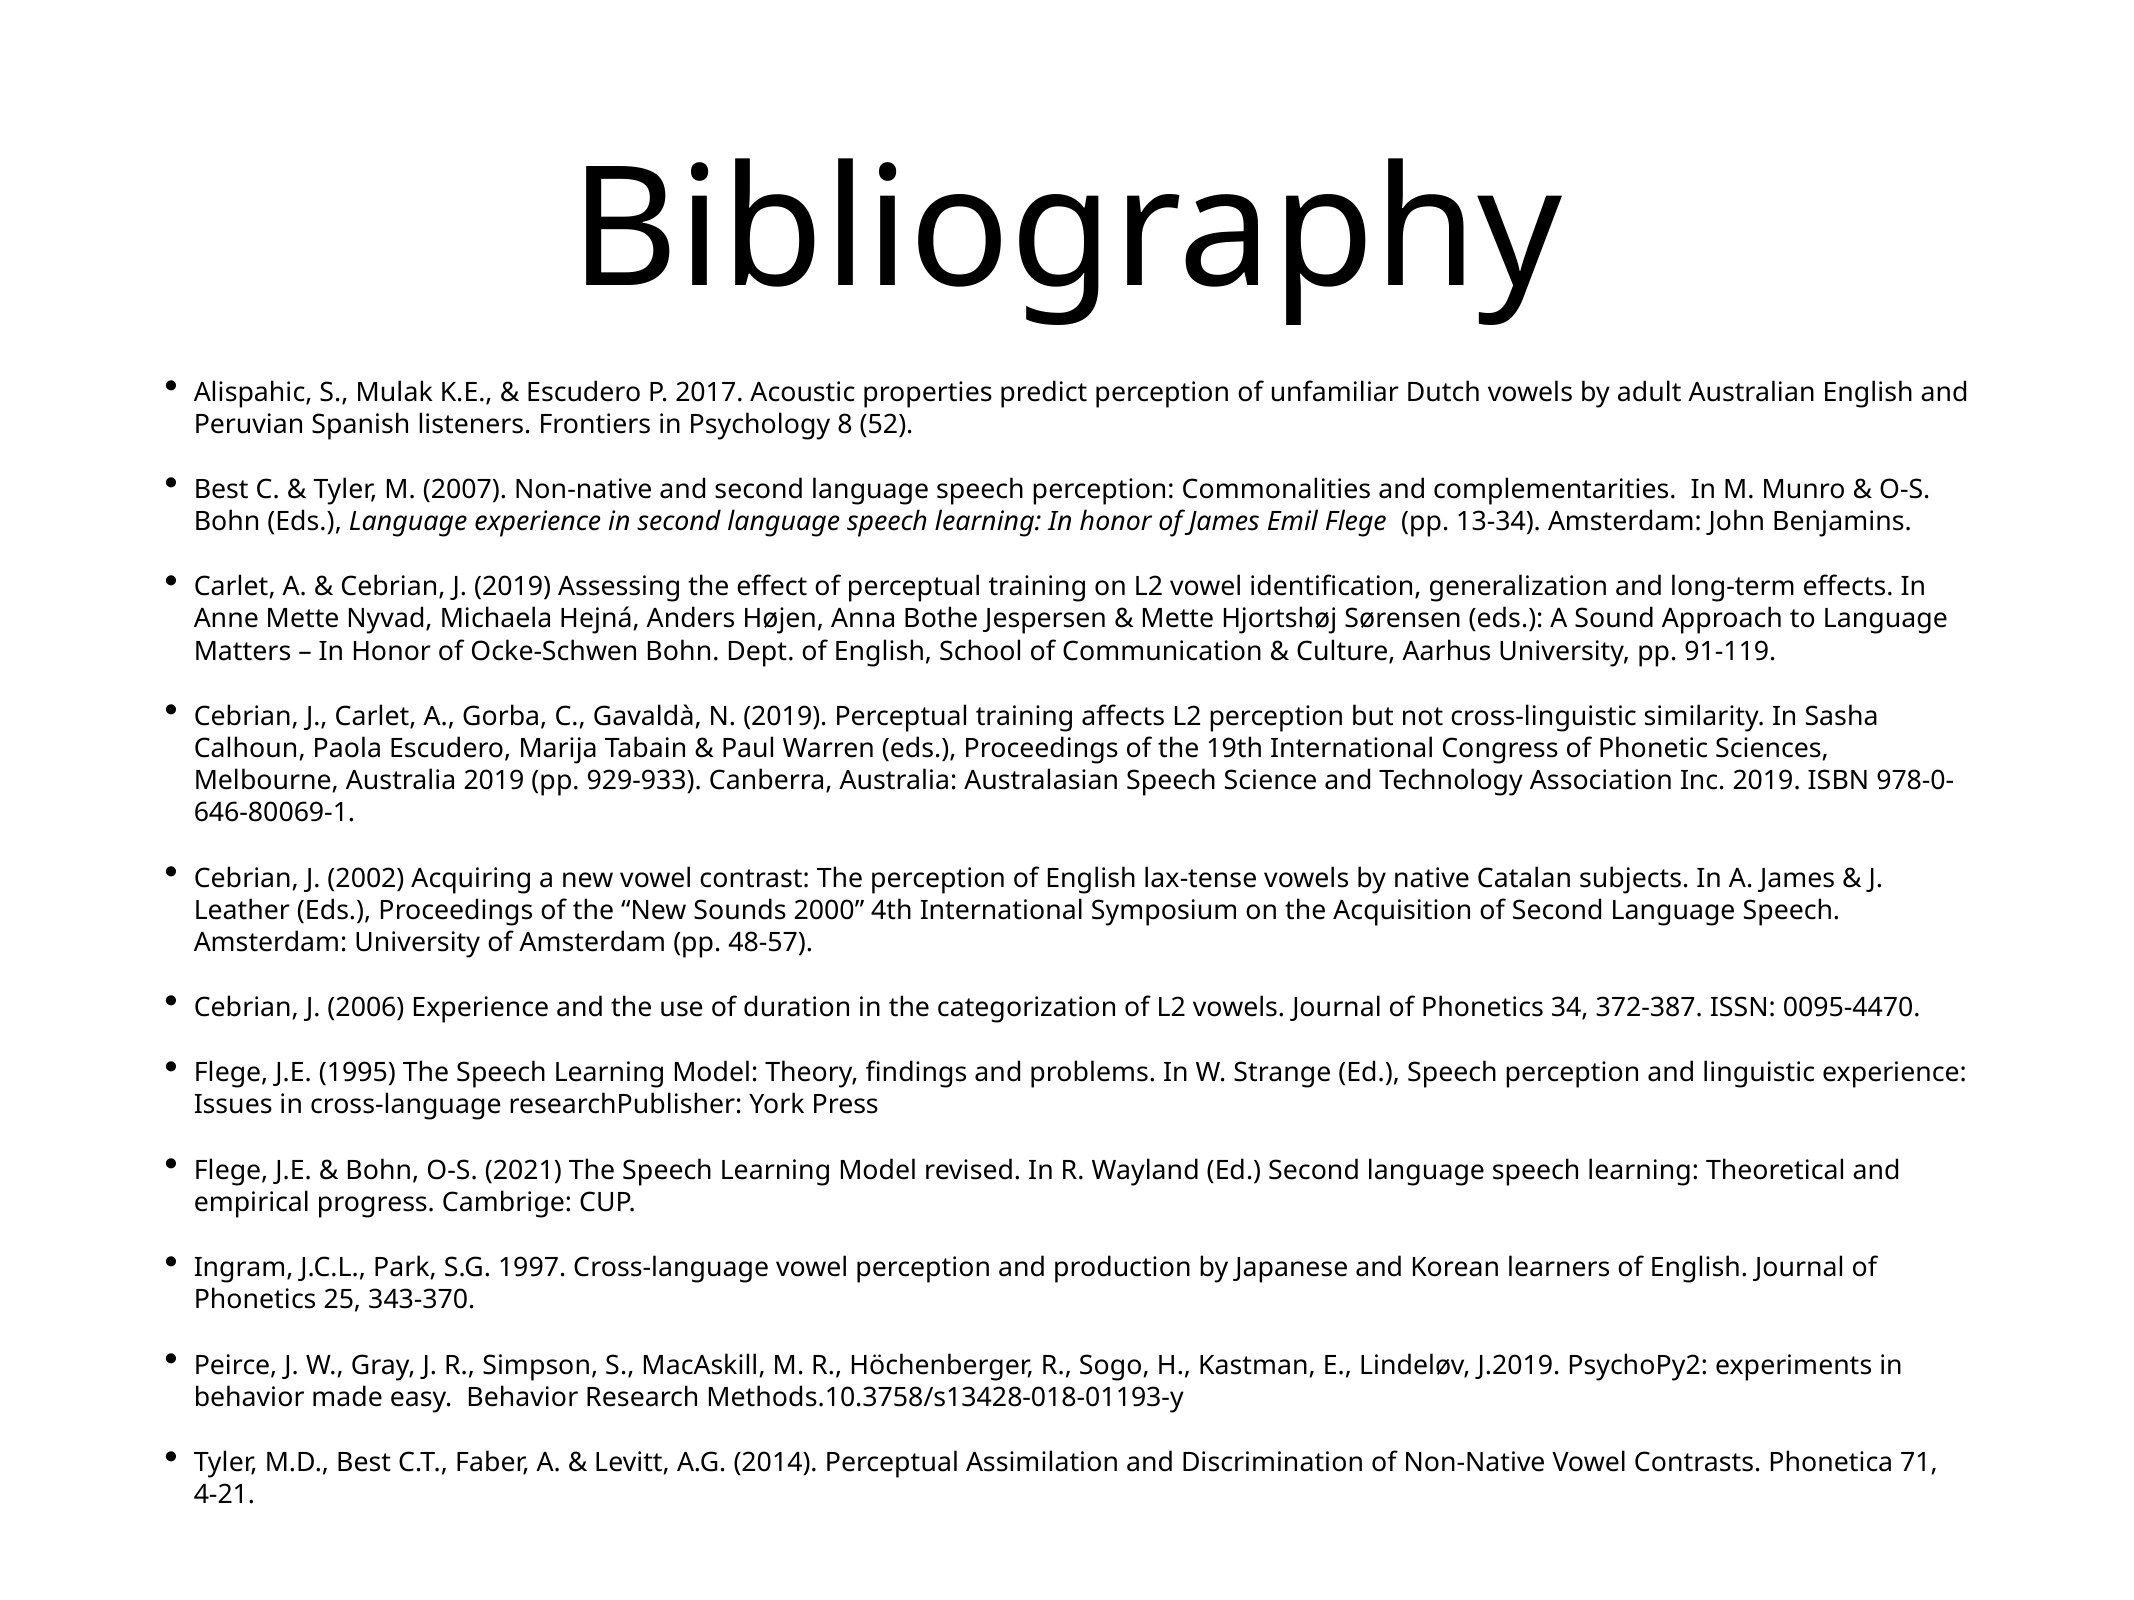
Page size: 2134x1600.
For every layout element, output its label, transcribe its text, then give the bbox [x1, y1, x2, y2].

list Alispahic, S., Mulak K.E., & Escudero P. 2017. Acoustic properties predict perception of unfamiliar Dutch vowels by adult Australian English and Peruvian Spanish listeners. Frontiers in Psychology 8 (52). Best C. & Tyler, M. (2007). Non-native and second language speech perception: Commonalities and complementarities. In M. Munro & O-S. Bohn (Eds.), Language experience in second language speech learning: In honor of James Emil Flege (pp. 13-34). Amsterdam: John Benjamins. Carlet, A. & Cebrian, J. (2019) Assessing the effect of perceptual training on L2 vowel identification, generalization and long-term effects. In Anne Mette Nyvad, Michaela Hejná, Anders Højen, Anna Bothe Jespersen & Mette Hjortshøj Sørensen (eds.): A Sound Approach to Language Matters – In Honor of Ocke-Schwen Bohn. Dept. of English, School of Communication & Culture, Aarhus University, pp. 91-119. Cebrian, J., Carlet, A., Gorba, C., Gavaldà, N. (2019). Perceptual training affects L2 perception but not cross-linguistic similarity. In Sasha Calhoun, Paola Escudero, Marija Tabain & Paul Warren (eds.), Proceedings of the 19th International Congress of Phonetic Sciences, Melbourne, Australia 2019 (pp. 929-933). Canberra, Australia: Australasian Speech Science and Technology Association Inc. 2019. ISBN 978-0-646-80069-1. Cebrian, J. (2002) Acquiring a new vowel contrast: The perception of English lax-tense vowels by native Catalan subjects. In A. James & J. Leather (Eds.), Proceedings of the “New Sounds 2000” 4th International Symposium on the Acquisition of Second Language Speech. Amsterdam: University of Amsterdam (pp. 48-57). Cebrian, J. (2006) Experience and the use of duration in the categorization of L2 vowels. Journal of Phonetics 34, 372-387. ISSN: 0095-4470. Flege, J.E. (1995) The Speech Learning Model: Theory, findings and problems. In W. Strange (Ed.), Speech perception and linguistic experience: Issues in cross-language researchPublisher: York Press Flege, J.E. & Bohn, O-S. (2021) The Speech Learning Model revised. In R. Wayland (Ed.) Second language speech learning: Theoretical and empirical progress. Cambrige: CUP. Ingram, J.C.L., Park, S.G. 1997. Cross-language vowel perception and production by Japanese and Korean learners of English. Journal of Phonetics 25, 343-370. Peirce, J. W., Gray, J. R., Simpson, S., MacAskill, M. R., Höchenberger, R., Sogo, H., Kastman, E., Lindeløv, J.2019. PsychoPy2: experiments in behavior made easy. Behavior Research Methods.10.3758/s13428-018-01193-y Tyler, M.D., Best C.T., Faber, A. & Levitt, A.G. (2014). Perceptual Assimilation and Discrimination of Non-Native Vowel Contrasts. Phonetica 71, 4-21. [155, 347, 1978, 1536]
title Bibliography [155, 41, 1978, 347]
